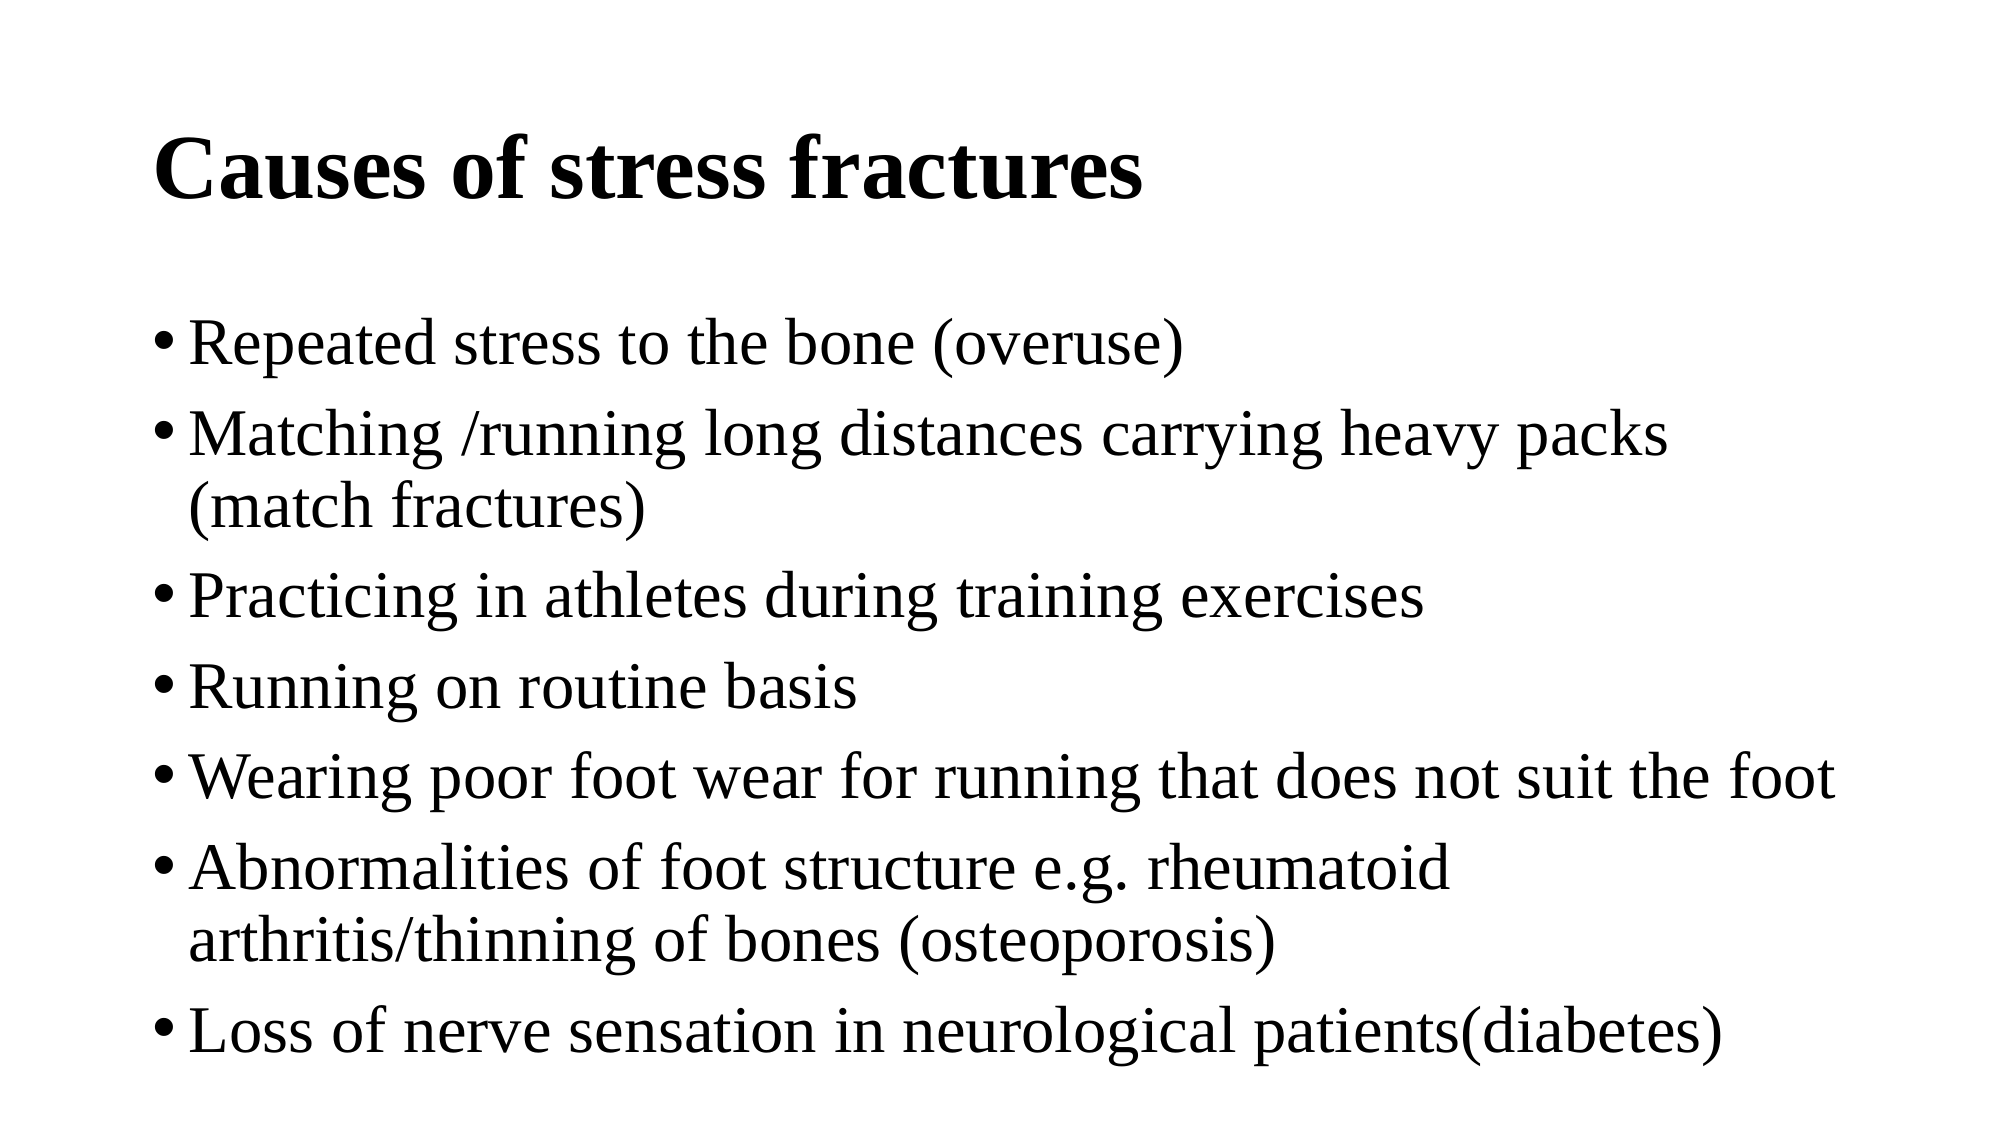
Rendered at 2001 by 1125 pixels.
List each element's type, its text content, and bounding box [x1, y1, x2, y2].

list Repeated stress to the bone (overuse) Matching /running long distances carrying heavy packs (match fractures) Practicing in athletes during training exercises Running on routine basis Wearing poor foot wear for running that does not suit the foot Abnormalities of foot structure e.g. rheumatoid arthritis/thinning of bones (osteoporosis) Loss of nerve sensation in neurological patients(diabetes) [137, 299, 1863, 1125]
title Causes of stress fractures [137, 59, 1863, 278]
